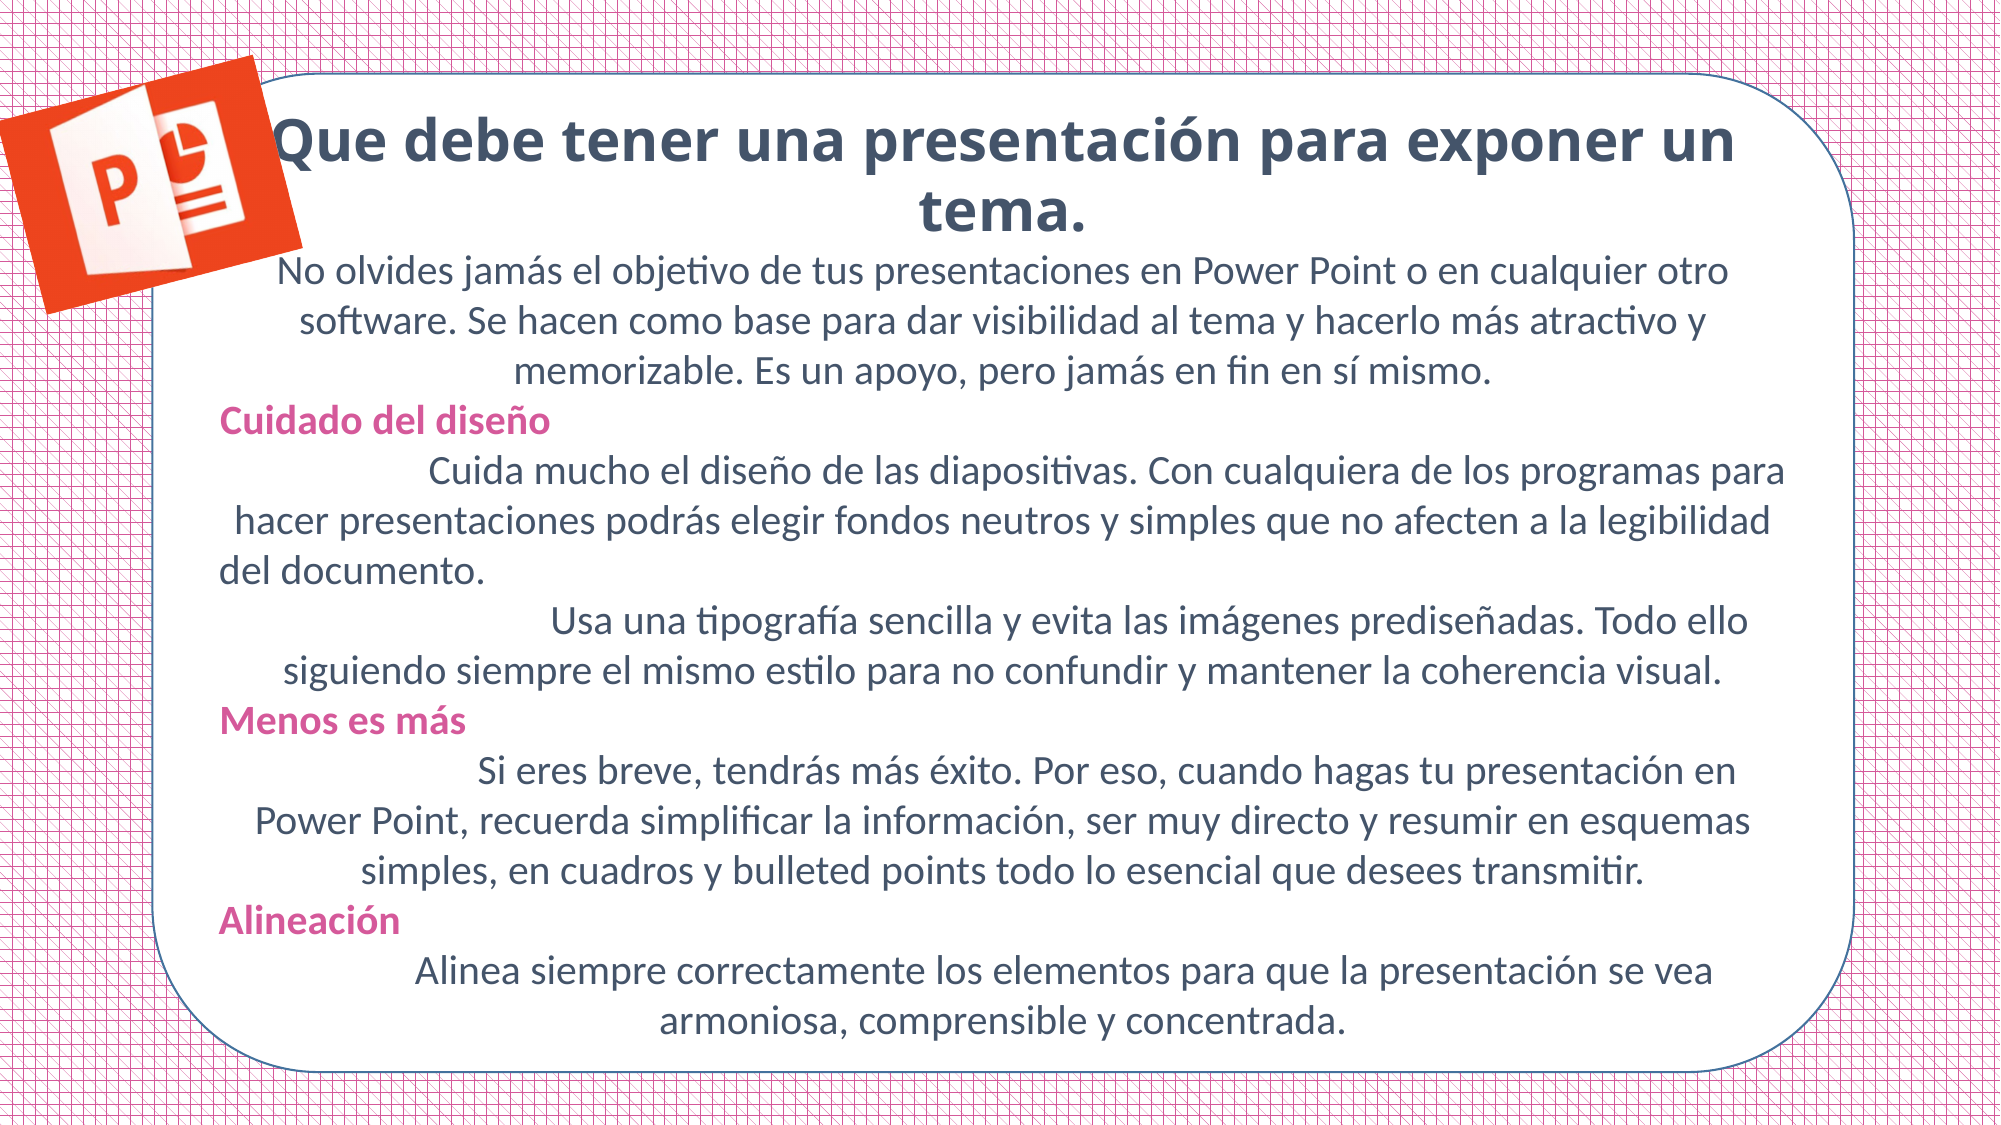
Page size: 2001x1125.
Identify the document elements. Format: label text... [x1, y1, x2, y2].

picture [0, 55, 302, 314]
text_box Que debe tener una presentación para exponer un tema. No olvides jamás el objetivo de tus presentaciones en Power Point o en cualquier otro software. Se hacen como base para dar visibilidad al tema y hacerlo más atractivo y memorizable. Es un apoyo, pero jamás en fin en sí mismo. Cuidado del diseño Cuida mucho el diseño de las diapositivas. Con cualquiera de los programas para hacer presentaciones podrás elegir fondos neutros y simples que no afecten a la legibilidad del documento. Usa una tipografía sencilla y evita las imágenes prediseñadas. Todo ello siguiendo siempre el mismo estilo para no confundir y mantener la coherencia visual. Menos es más Si eres breve, tendrás más éxito. Por eso, cuando hagas tu presentación en Power Point, recuerda simplificar la información, ser muy directo y resumir en esquemas simples, en cuadros y bulleted points todo lo esencial que desees transmitir. Alineación Alinea siempre correctamente los elementos para que la presentación se vea armoniosa, comprensible y concentrada. [151, 72, 1856, 1074]
